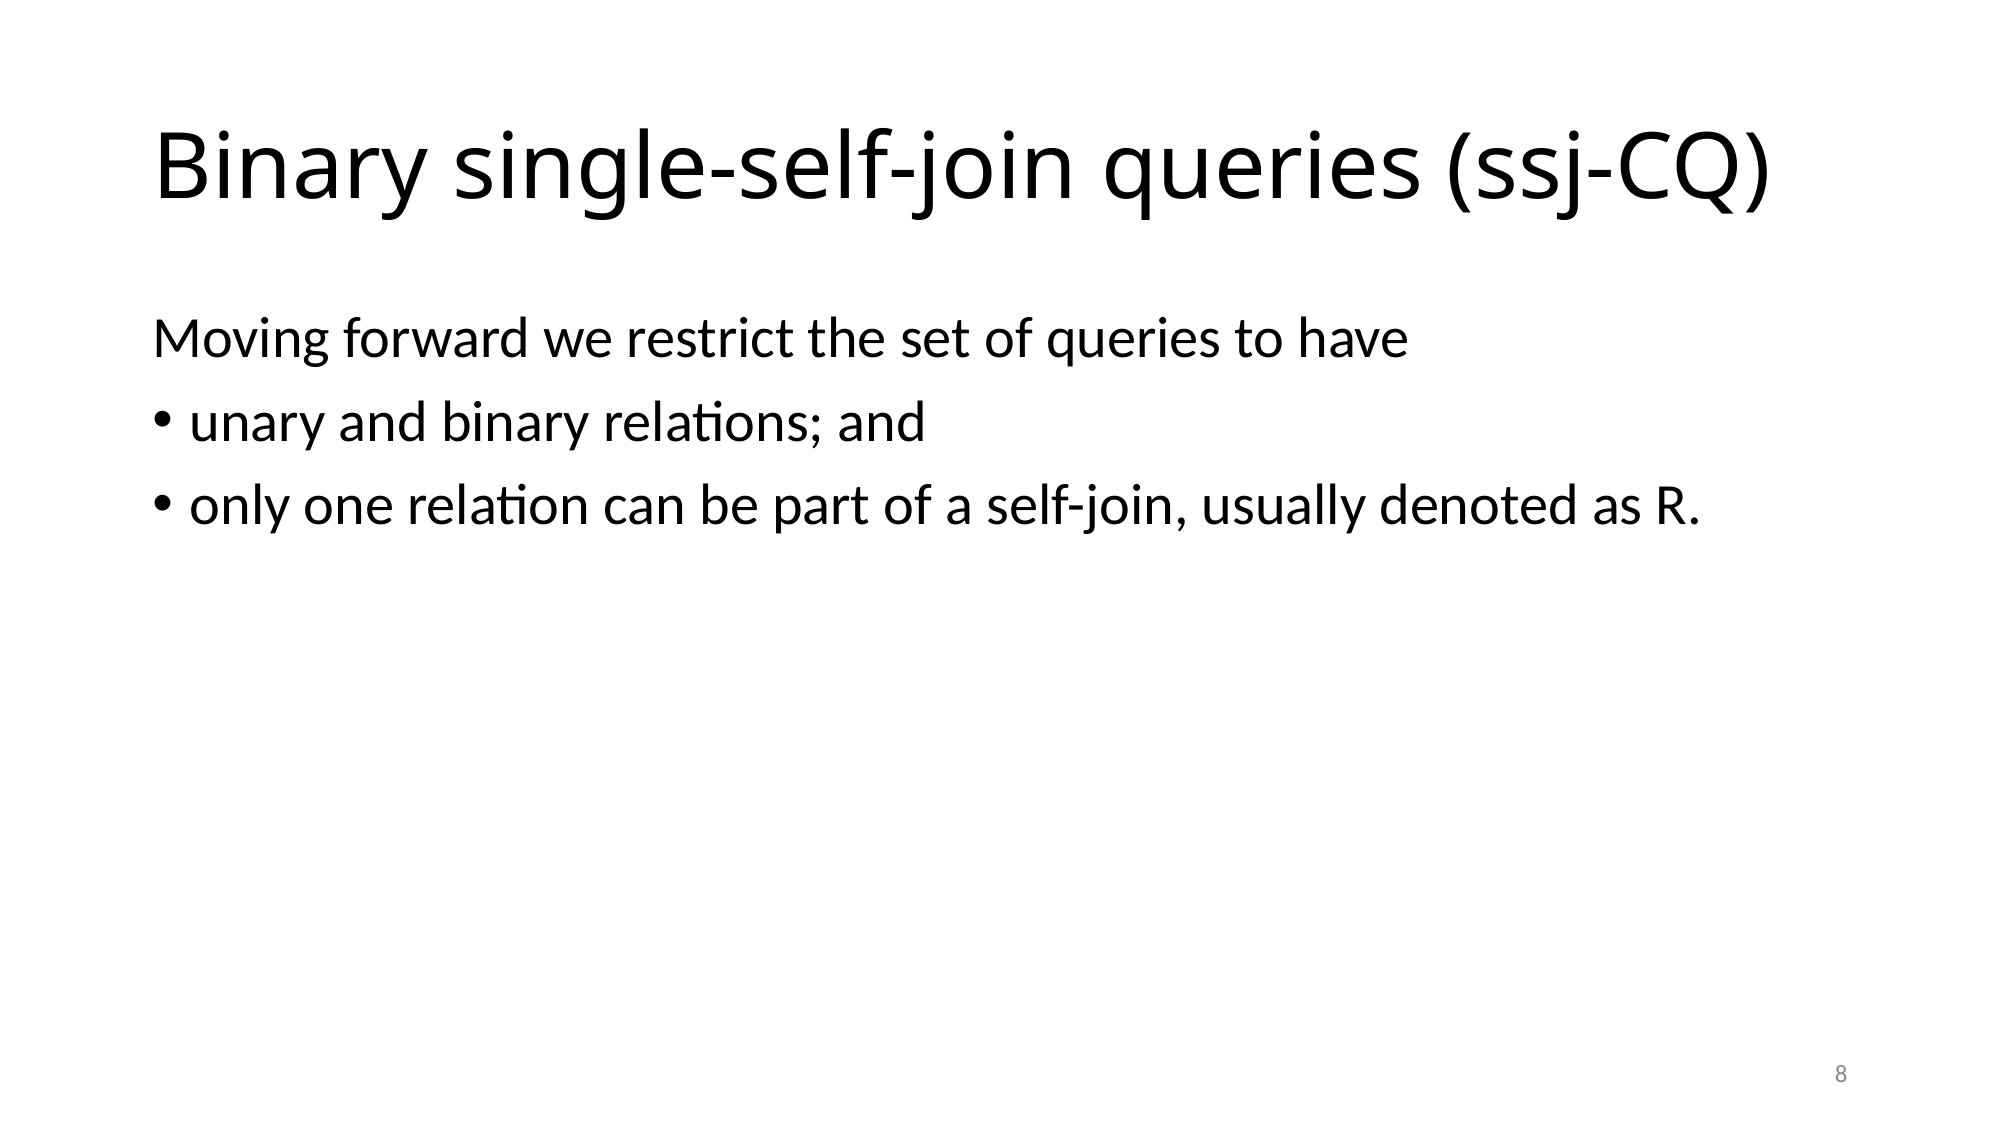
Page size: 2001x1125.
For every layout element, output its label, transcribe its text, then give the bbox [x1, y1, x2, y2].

list Moving forward we restrict the set of queries to have unary and binary relations; and only one relation can be part of a self-join, usually denoted as R. [137, 299, 1863, 1014]
title Binary single-self-join queries (ssj-CQ) [137, 59, 1863, 278]
slide_number 8 [1412, 1042, 1863, 1103]
